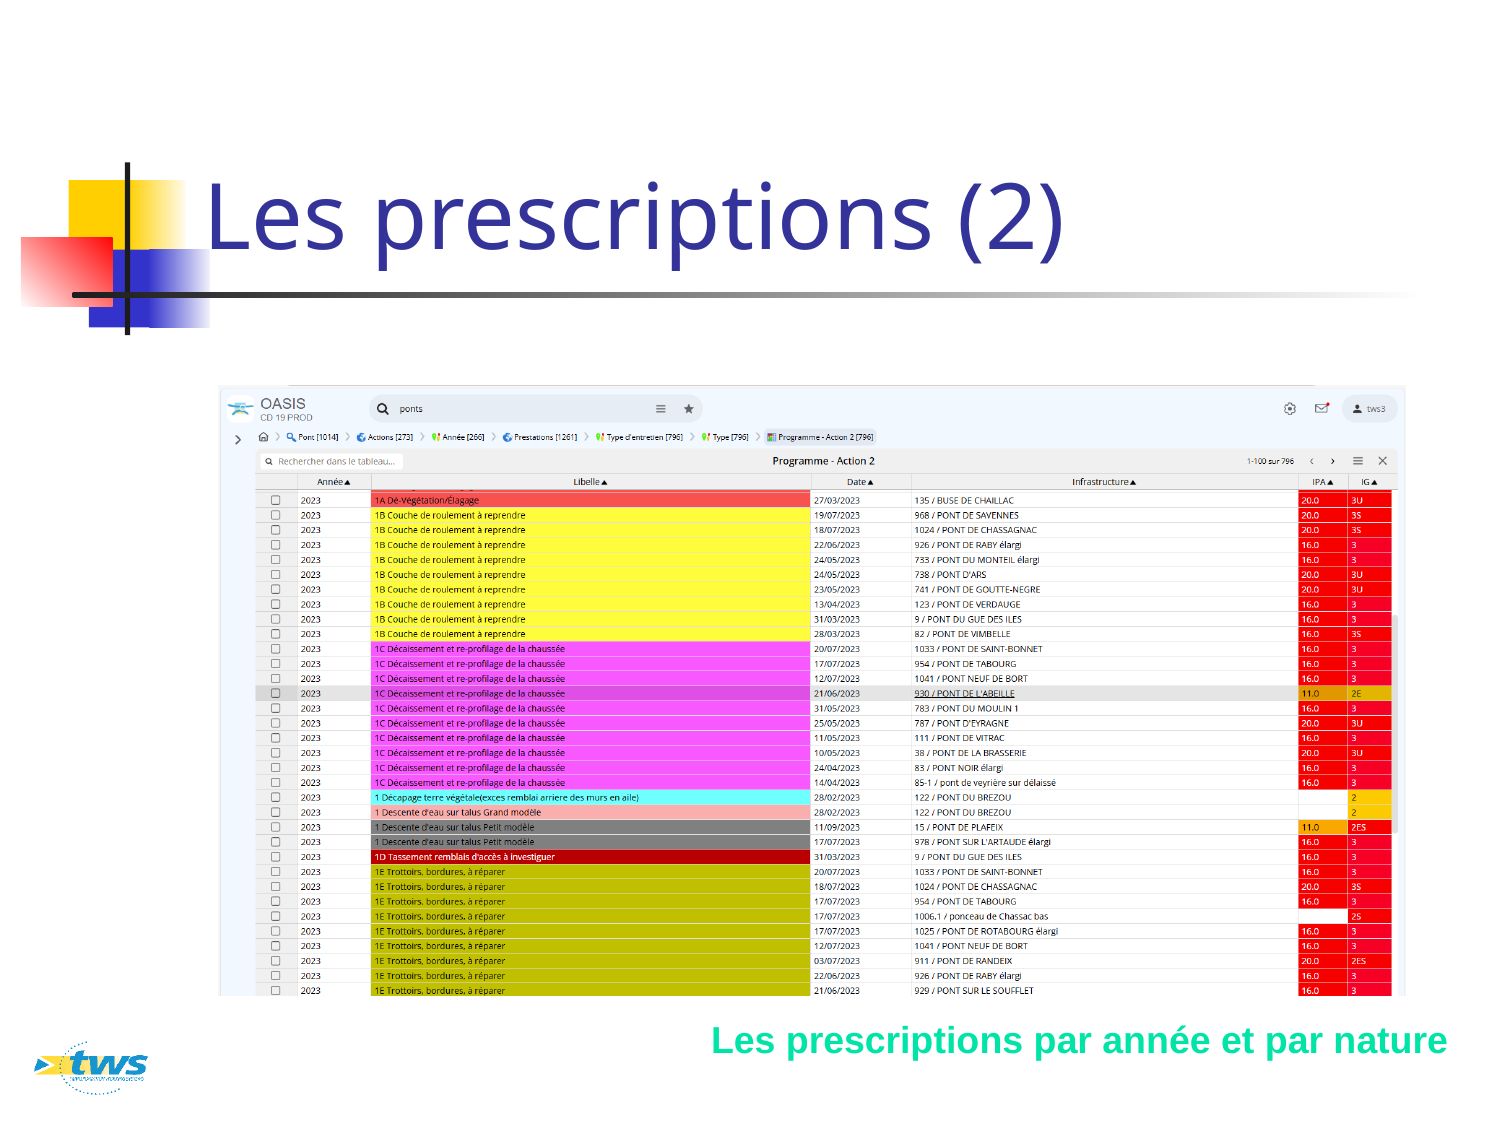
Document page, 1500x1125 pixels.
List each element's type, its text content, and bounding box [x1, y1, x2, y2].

title Les prescriptions (2) [188, 35, 1468, 275]
text_box Les prescriptions par année et par nature [631, 1008, 1464, 1069]
picture [15, 1028, 168, 1110]
picture [218, 385, 1406, 996]
